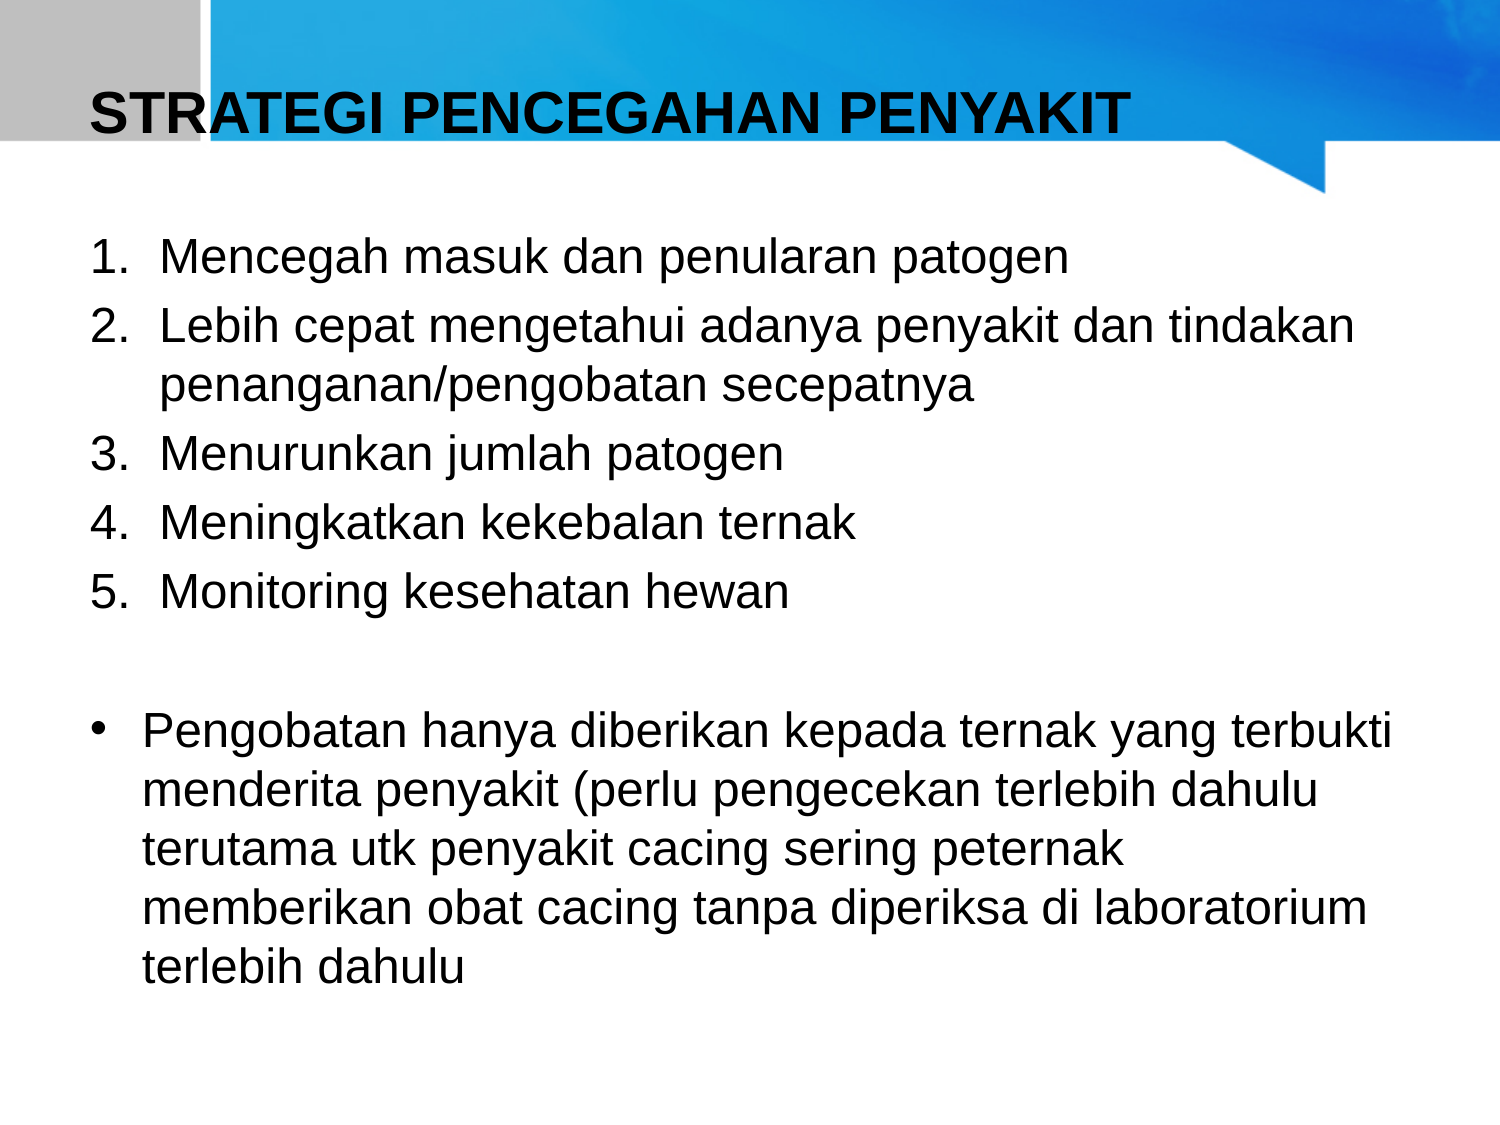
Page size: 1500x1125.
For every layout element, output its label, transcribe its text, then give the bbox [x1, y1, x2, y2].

picture [0, 0, 1500, 1125]
list STRATEGI PENCEGAHAN PENYAKIT Mencegah masuk dan penularan patogen Lebih cepat mengetahui adanya penyakit dan tindakan penanganan/pengobatan secepatnya Menurunkan jumlah patogen Meningkatkan kekebalan ternak Monitoring kesehatan hewan Pengobatan hanya diberikan kepada ternak yang terbukti menderita penyakit (perlu pengecekan terlebih dahulu terutama utk penyakit cacing sering peternak memberikan obat cacing tanpa diperiksa di laboratorium terlebih dahulu [74, 66, 1426, 1006]
